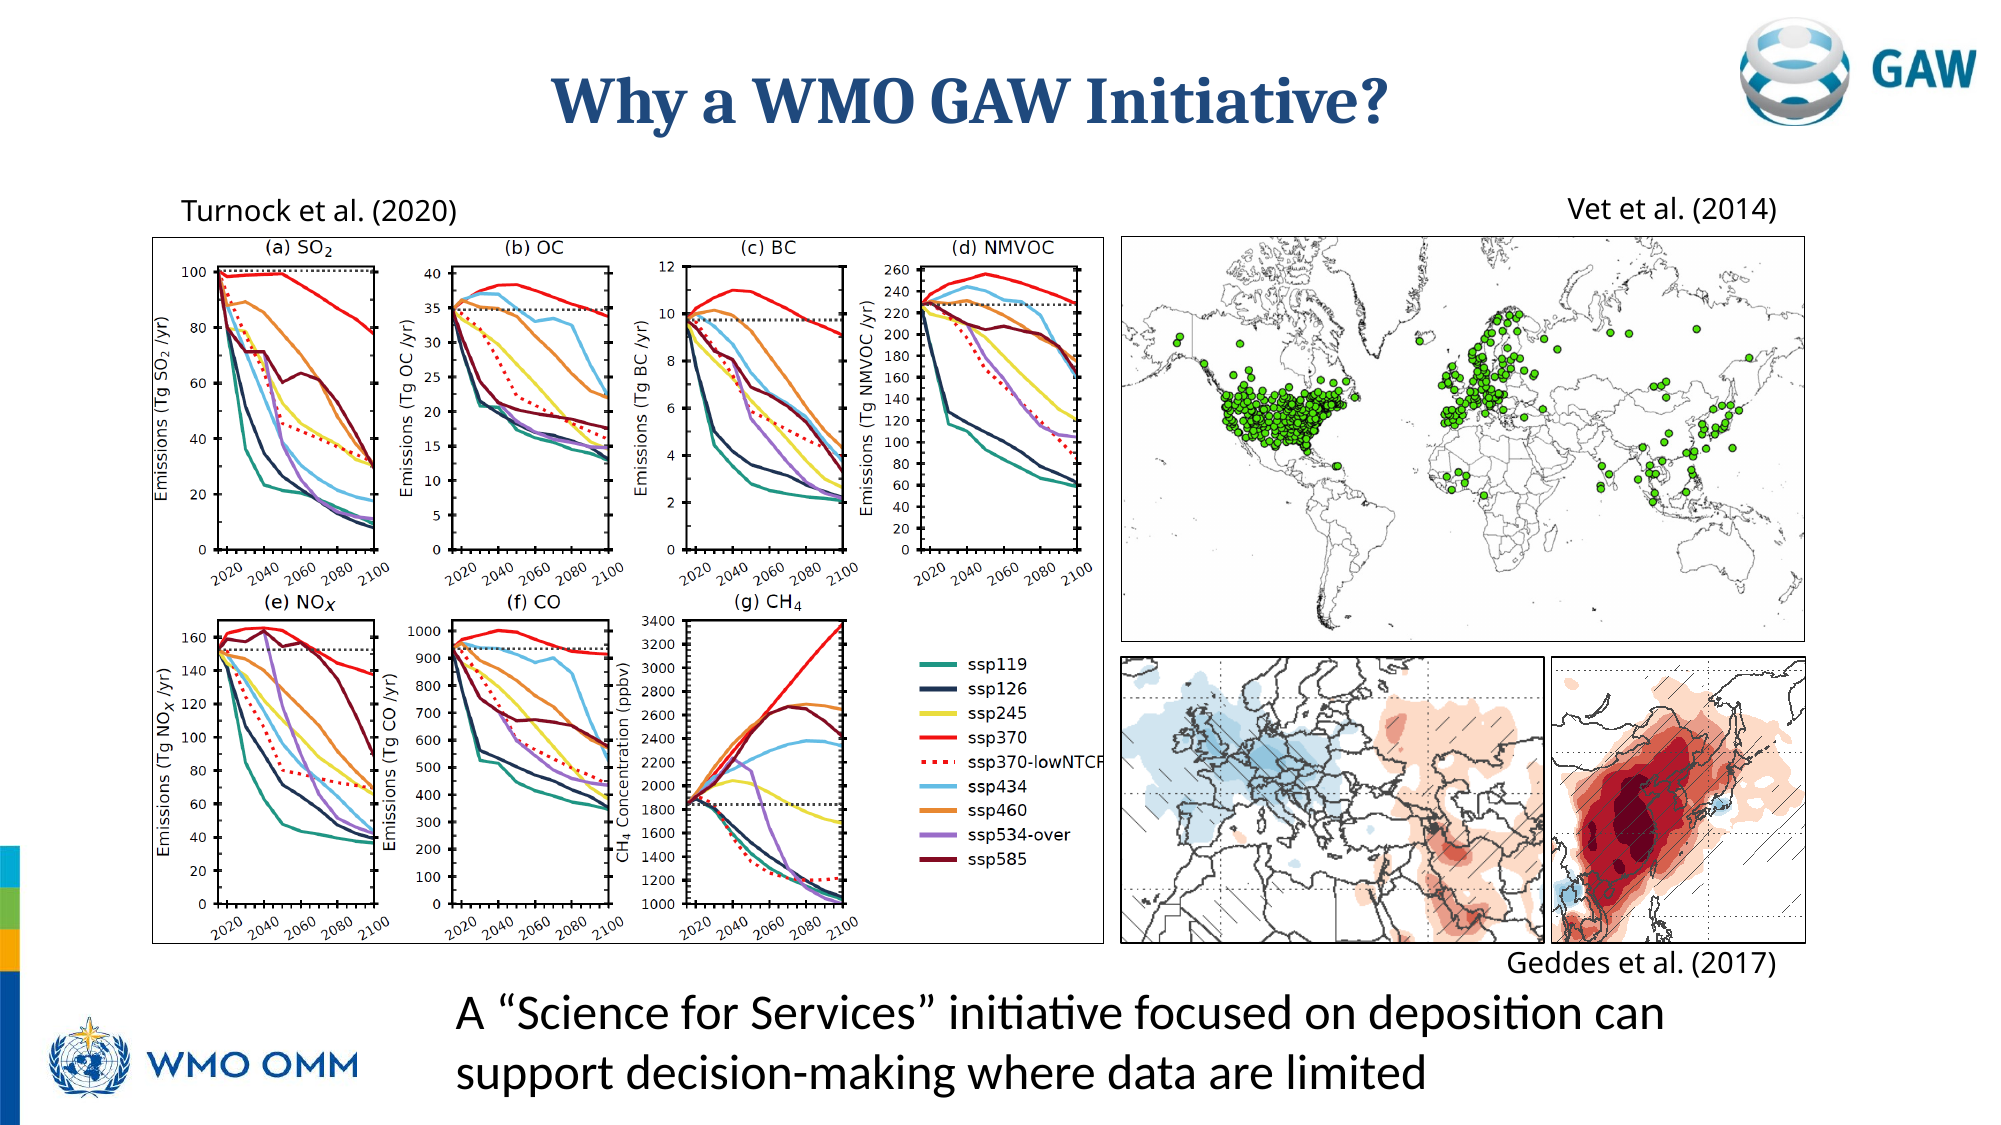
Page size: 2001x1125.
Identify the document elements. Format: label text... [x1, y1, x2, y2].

text_box Turnock et al. (2020) [166, 185, 472, 235]
picture [1740, 17, 1977, 126]
text_box Why a WMO GAW Initiative? [55, 49, 1887, 145]
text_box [1121, 657, 1805, 943]
text_box Vet et al. (2014) [1552, 183, 1792, 233]
text_box Geddes et al. (2017) [1491, 952, 1792, 988]
text_box A “Science for Services” initiative focused on deposition can support decision-making where data are limited [440, 972, 1730, 1107]
picture [0, 237, 1104, 1125]
picture [1121, 236, 1805, 642]
